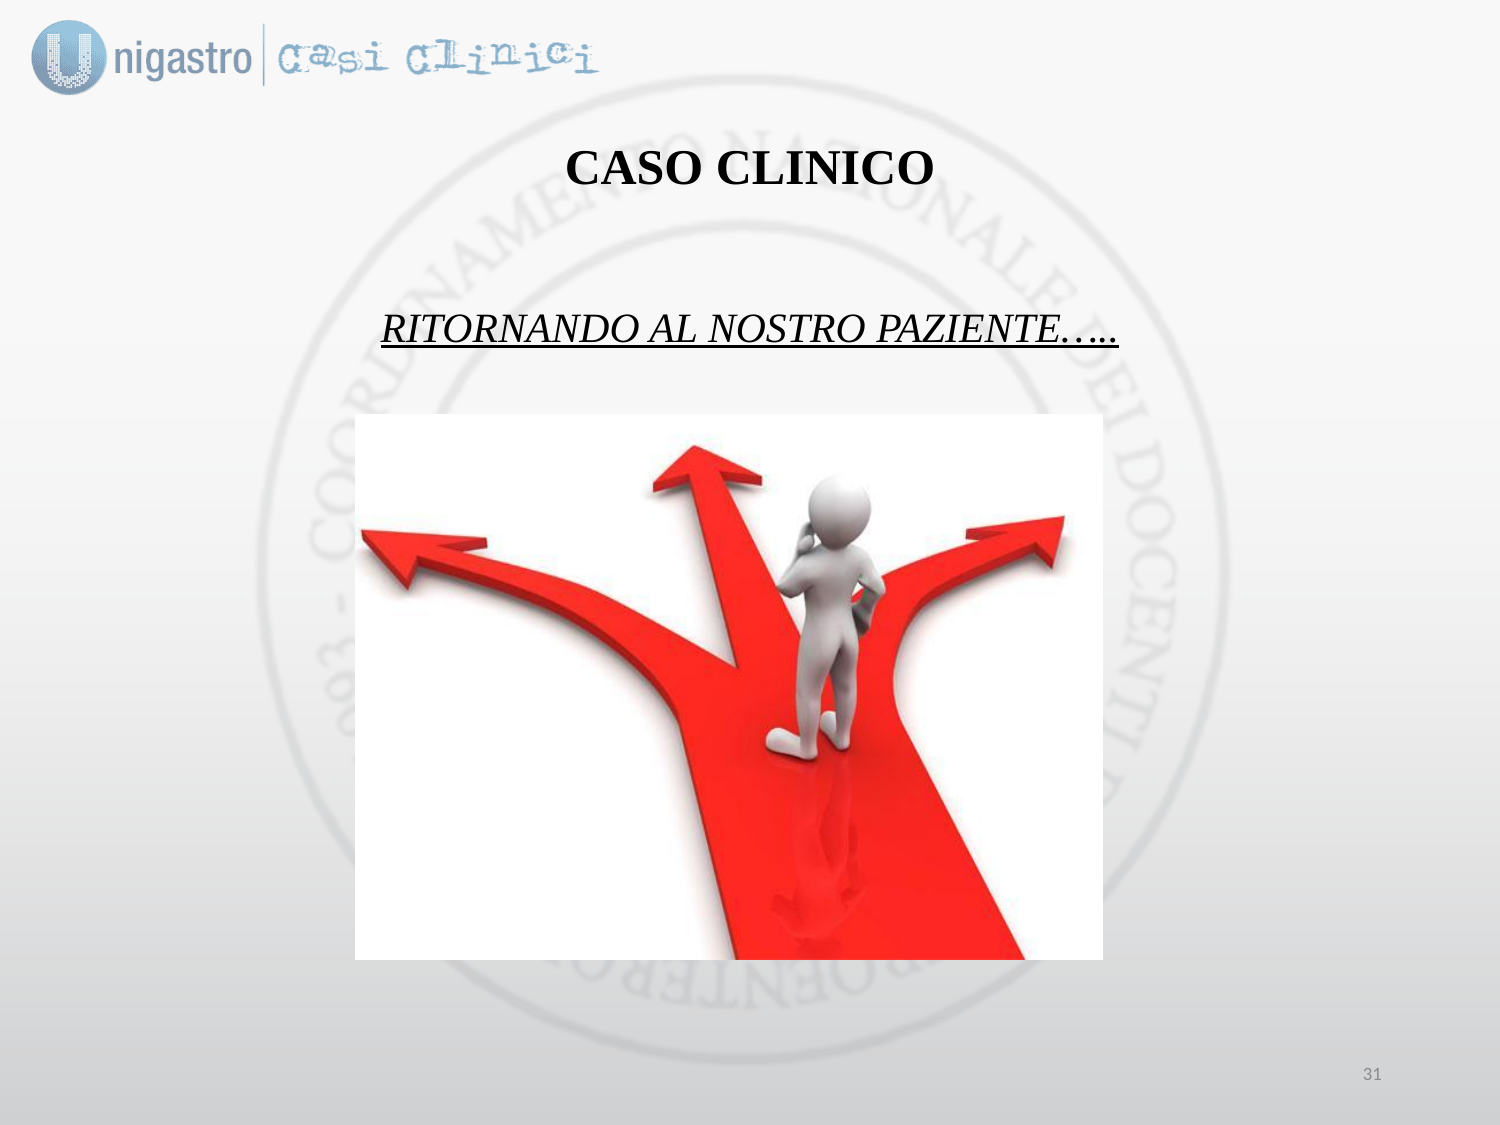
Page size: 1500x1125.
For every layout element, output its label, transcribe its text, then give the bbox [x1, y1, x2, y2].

picture [355, 414, 1103, 960]
list RITORNANDO AL NOSTRO PAZIENTE….. [103, 299, 1397, 1014]
title CASO CLINICO [103, 59, 1397, 278]
slide_number 30 [1059, 1042, 1397, 1103]
